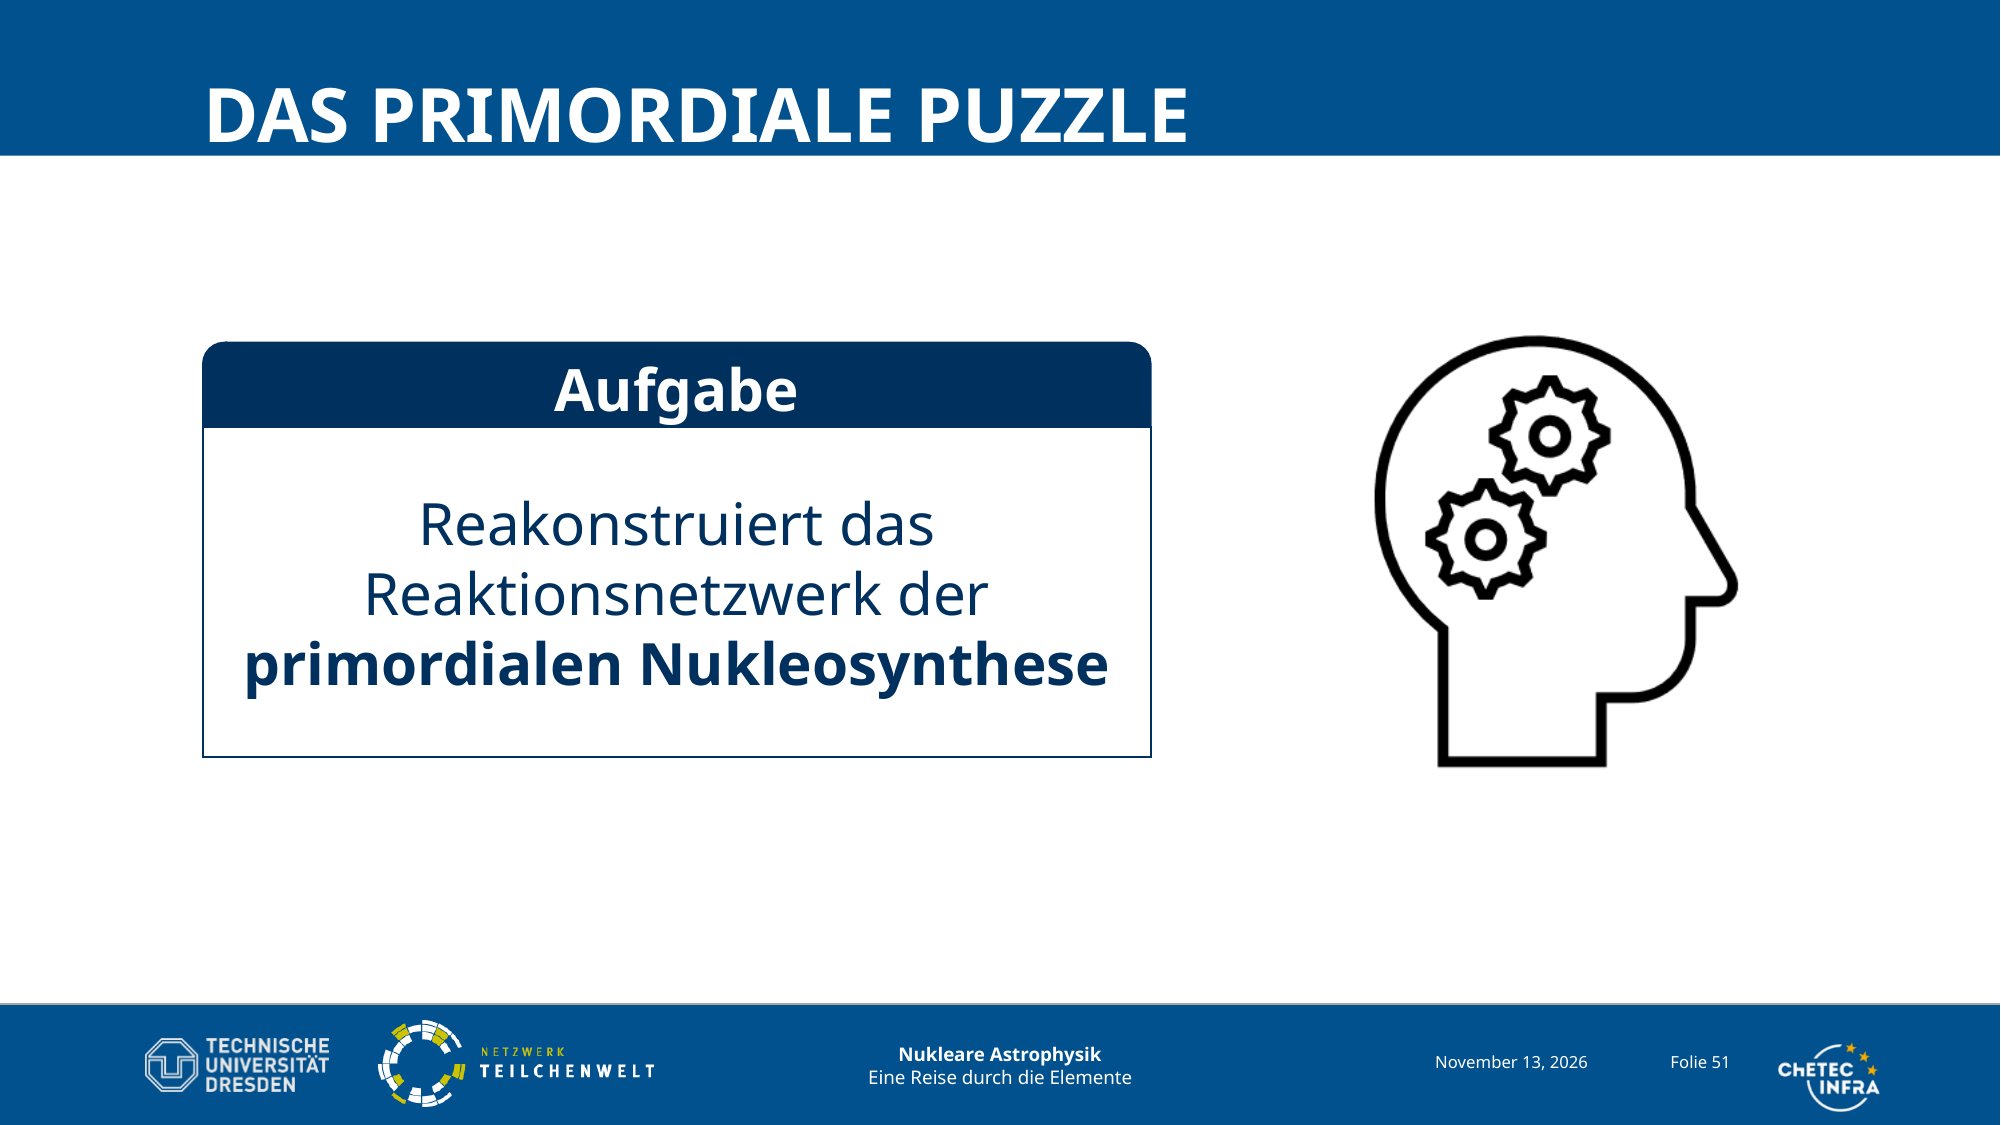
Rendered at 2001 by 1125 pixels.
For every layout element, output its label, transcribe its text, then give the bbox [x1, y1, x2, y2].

picture [1778, 1033, 1880, 1121]
picture [378, 1020, 654, 1107]
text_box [203, 342, 1151, 757]
picture [1300, 306, 1813, 819]
title Das Primordiale Puzzle [203, 56, 1880, 169]
